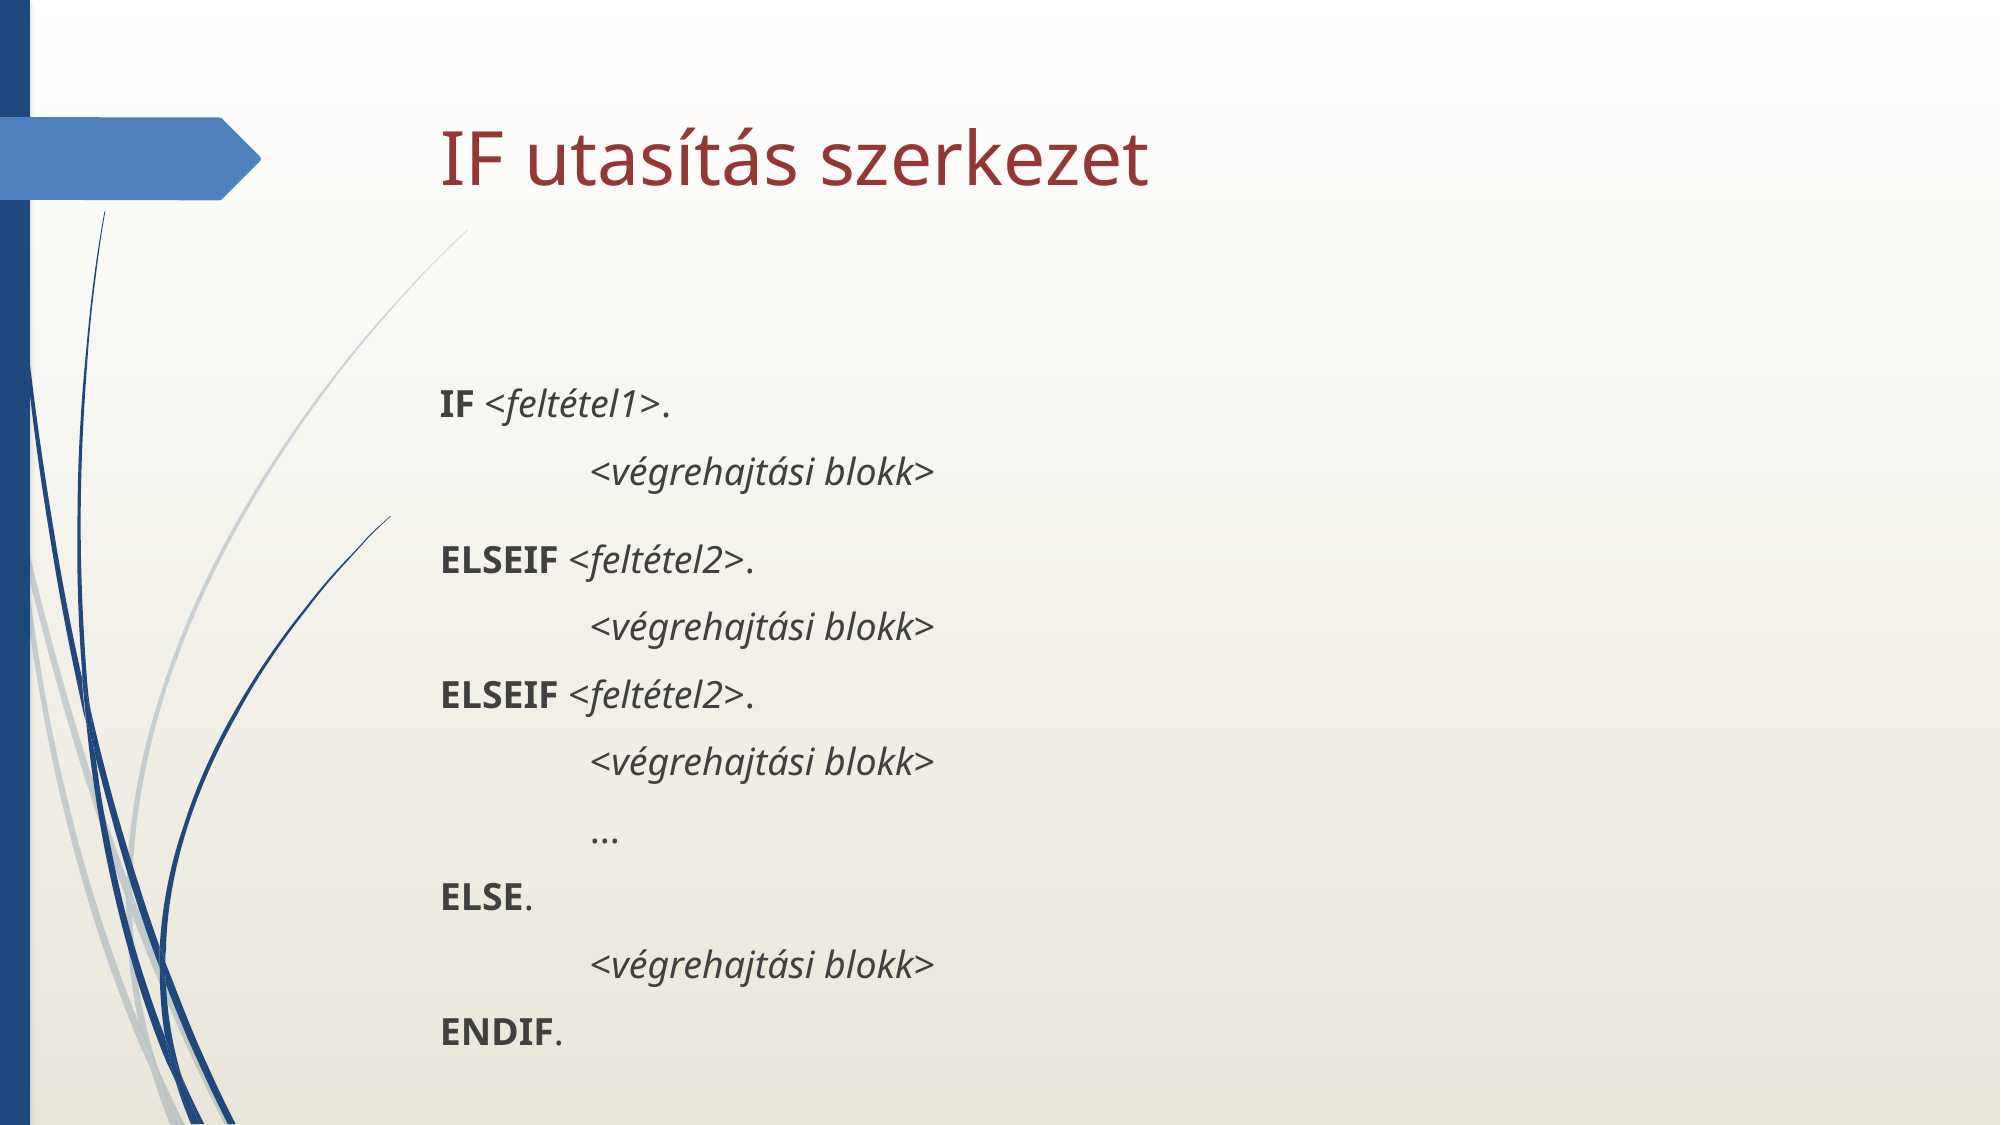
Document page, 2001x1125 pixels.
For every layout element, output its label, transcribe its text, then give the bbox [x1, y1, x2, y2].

list IF <feltétel1>. <végrehajtási blokk> ELSEIF <feltétel2>. <végrehajtási blokk> ELSEIF <feltétel2>. <végrehajtási blokk> ... ELSE. <végrehajtási blokk> ENDIF. [424, 350, 1888, 1071]
title IF utasítás szerkezet [425, 102, 1888, 313]
